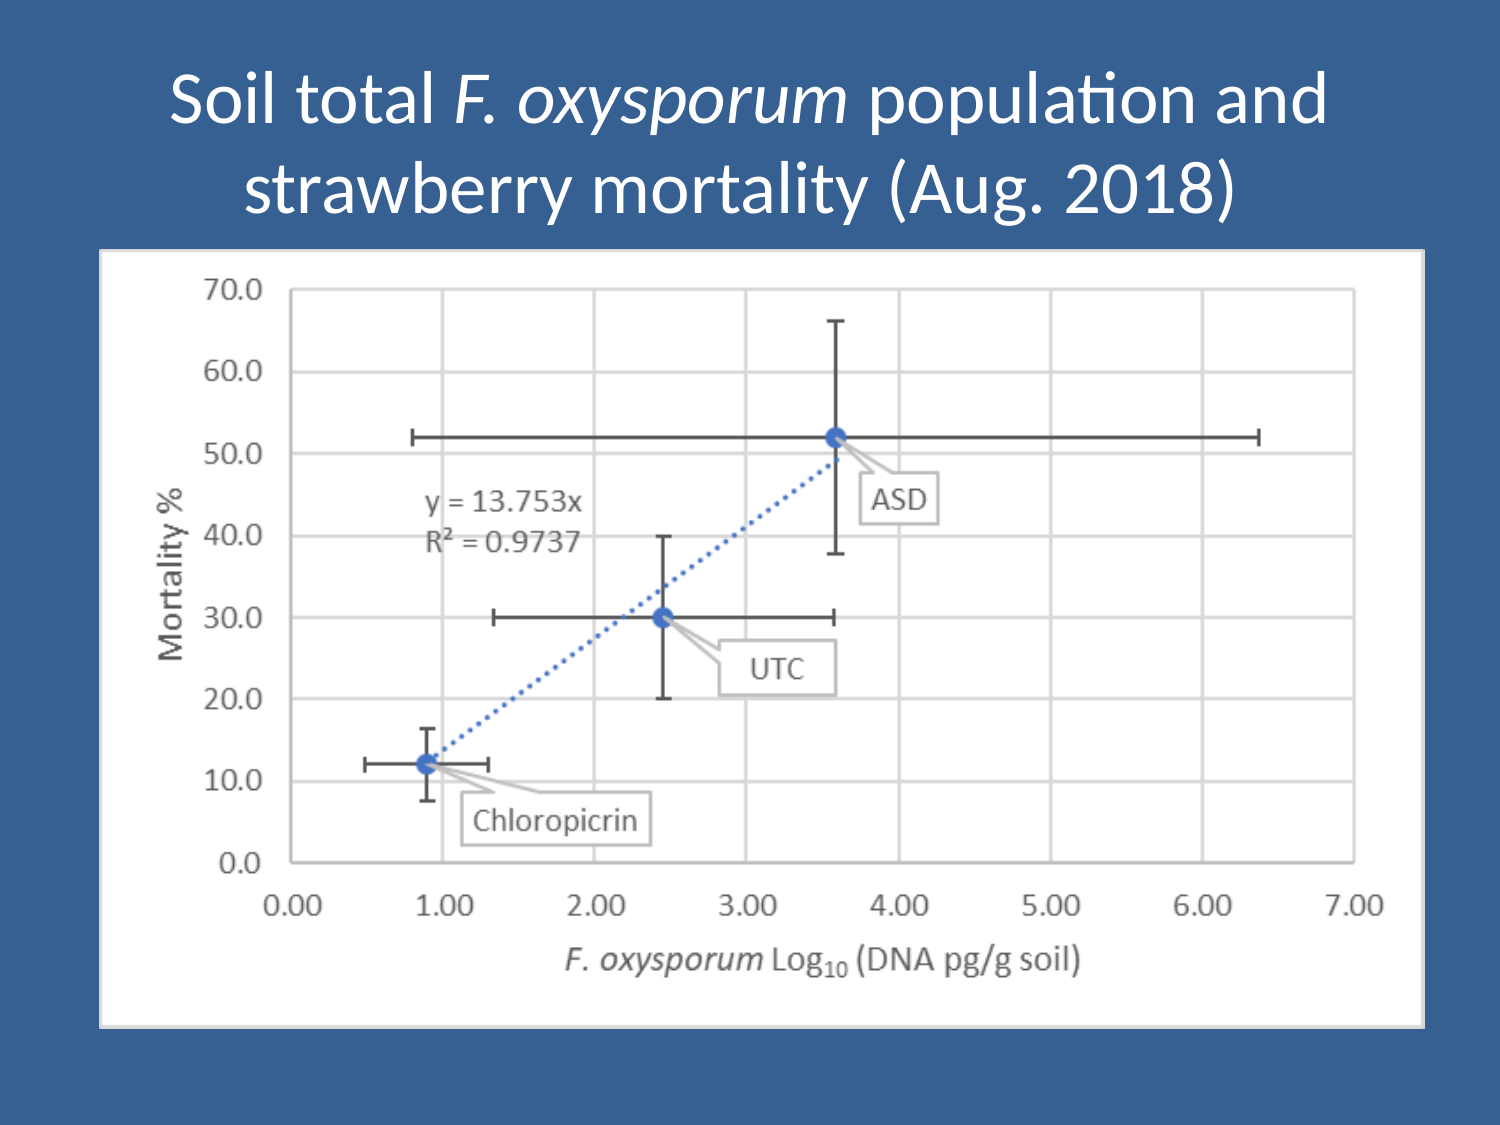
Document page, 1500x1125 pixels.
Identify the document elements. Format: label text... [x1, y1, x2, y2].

title Soil total F. oxysporum population and strawberry mortality (Aug. 2018) [75, 45, 1425, 233]
picture [99, 249, 1426, 1029]
